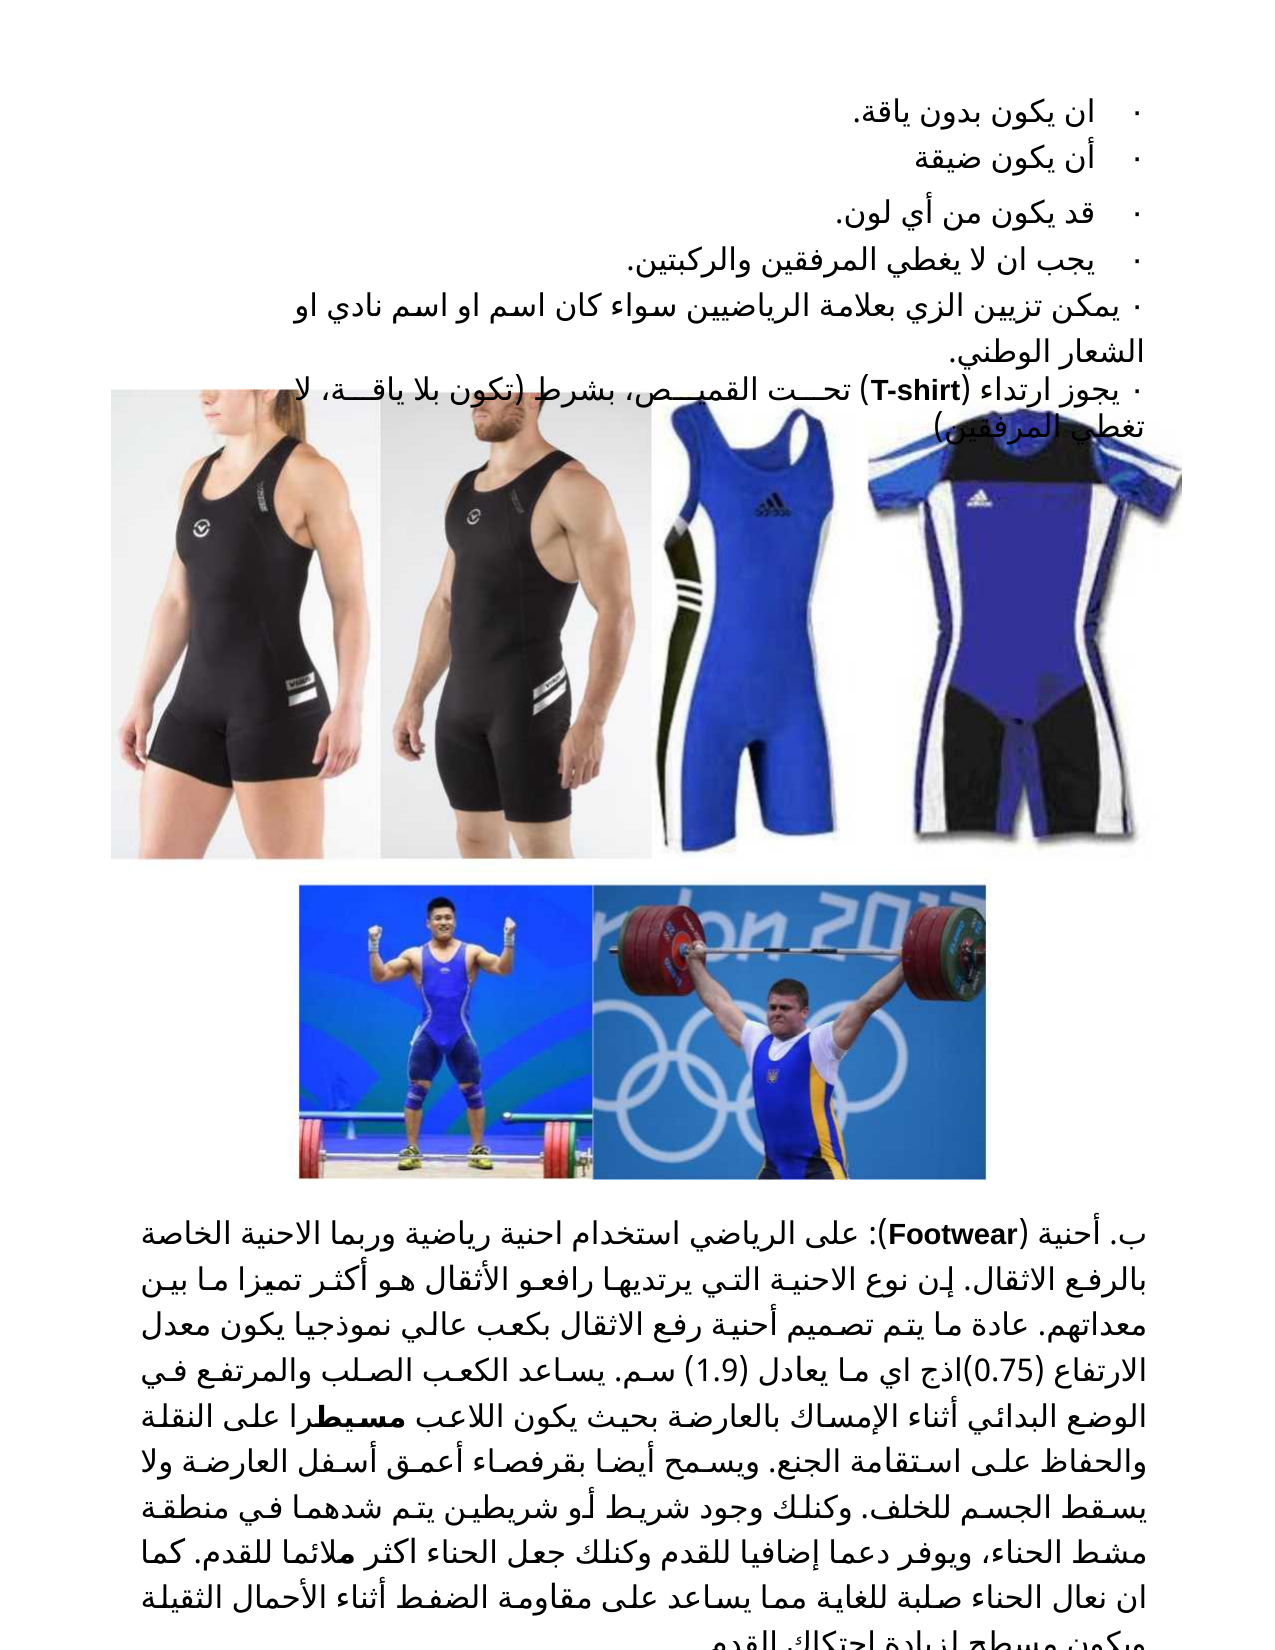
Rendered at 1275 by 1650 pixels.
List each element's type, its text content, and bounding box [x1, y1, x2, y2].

text_box ٠ ان يكون بدون ياقة. ٠ أن يكون ضيقة ٠ قد يكون من أي لون. ٠ يجب ان لا يغطي المرفقين والركبتين. ٠ يمكن تزيين الزي بعلامة الرياضيين سواء كان اسم او اسم نادي او الشعار الوطني. ٠ يجوز ارتداء (T-shirt) تحت القميص، بشرط (تكون بلا ياقة، لا تغطي المرفقين) [255, 90, 1146, 365]
picture [111, 389, 1182, 1181]
text_box ب. أحنية (Footwear): على الرياضي استخدام احنية رياضية وربما الاحنية الخاصة بالرفع الاثقال. إن نوع الاحنية التي يرتديها رافعو الأثقال هو أكثر تميزا ما بين معداتهم. عادة ما يتم تصميم أحنية رفع الاثقال بكعب عالي نموذجيا يكون معدل الارتفاع (0.75)اذج اي ما يعادل (1.9) سم. يساعد الكعب الصلب والمرتفع في الوضع البدائي أثناء الإمساك بالعارضة بحيث يكون اللاعب مسيطرا على النقلة والحفاظ على استقامة الجنع. ويسمح أيضا بقرفصاء أعمق أسفل العارضة ولا يسقط الجسم للخلف. وكنلك وجود شريط أو شريطين يتم شدهما في منطقة مشط الحناء، ويوفر دعما إضافيا للقدم وكنلك جعل الحناء اكثر ملائما للقدم. كما ان نعال الحناء صلبة للغاية مما يساعد على مقاومة الضفط أثناء الأحمال الثقيلة ويكون مسطح لزيادة احتكاك القدم [99, 1205, 1148, 1564]
